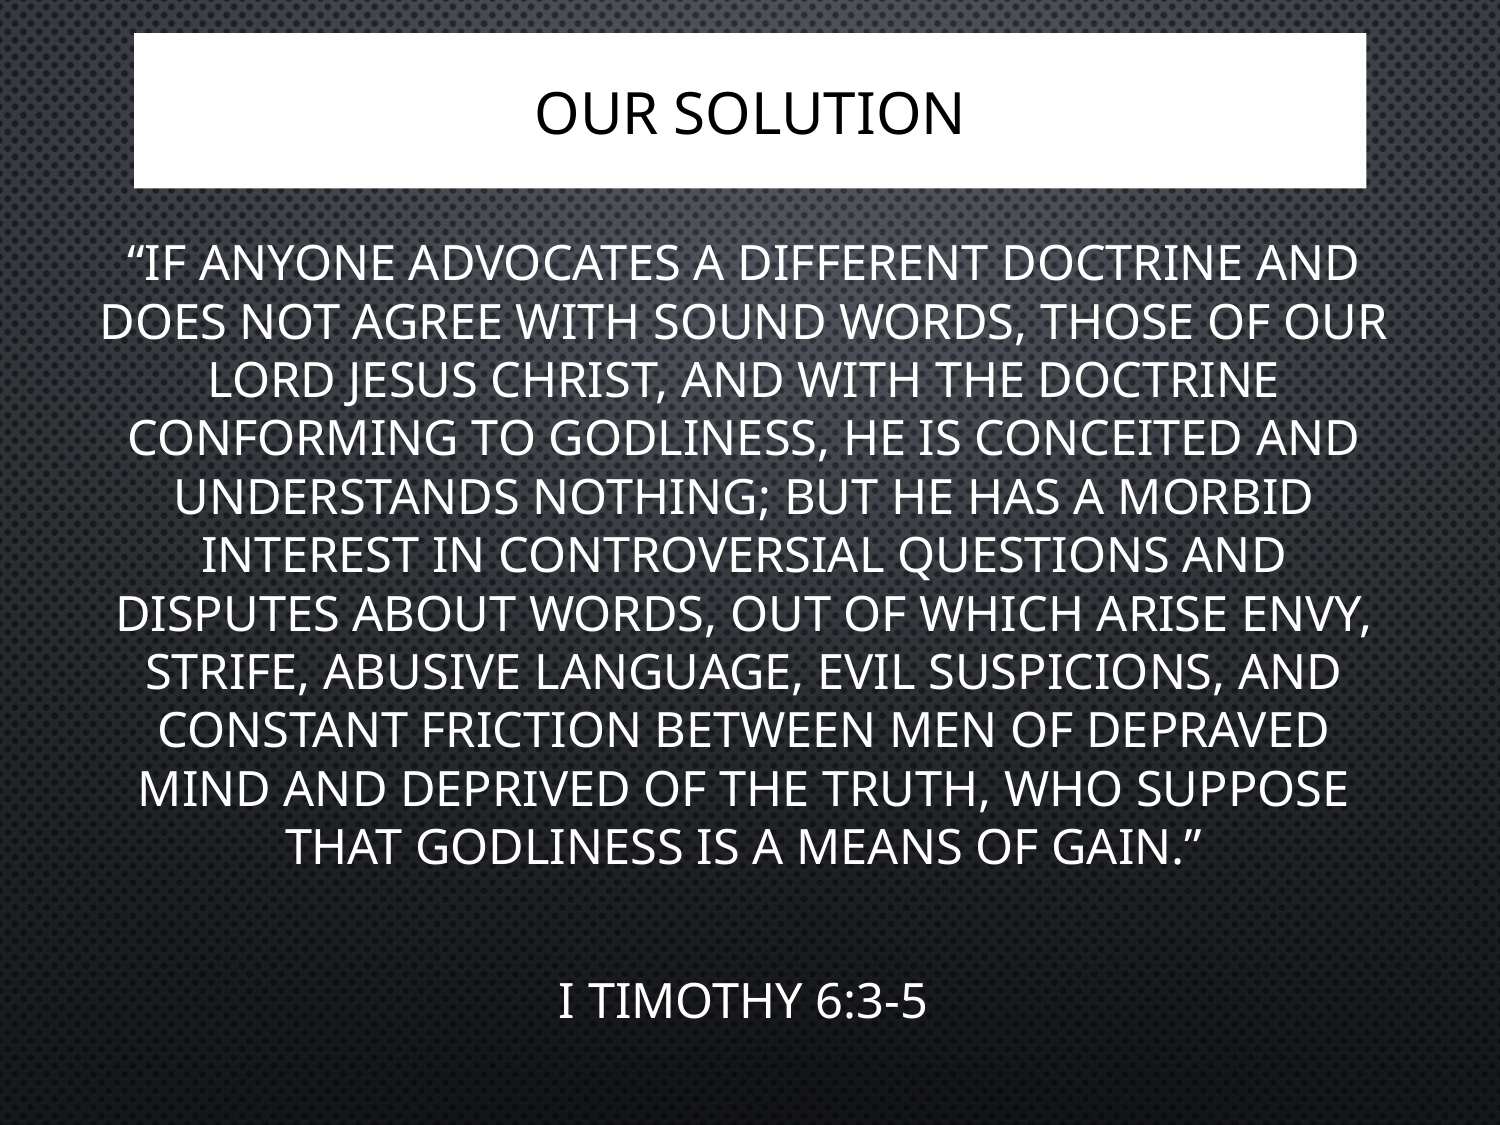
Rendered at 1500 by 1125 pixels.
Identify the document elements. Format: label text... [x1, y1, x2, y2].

list “If anyone advocates a different doctrine and does not agree with sound words, those of our Lord Jesus Christ, and with the doctrine conforming to godliness, he is conceited and understands nothing; but he has a morbid interest in controversial questions and disputes about words, out of which arise envy, strife, abusive language, evil suspicions, and constant friction between men of depraved mind and deprived of the truth, who suppose that godliness is a means of gain.” I Timothy 6:3-5 [82, 214, 1405, 1046]
title OUR SOLUTION [134, 33, 1367, 189]
